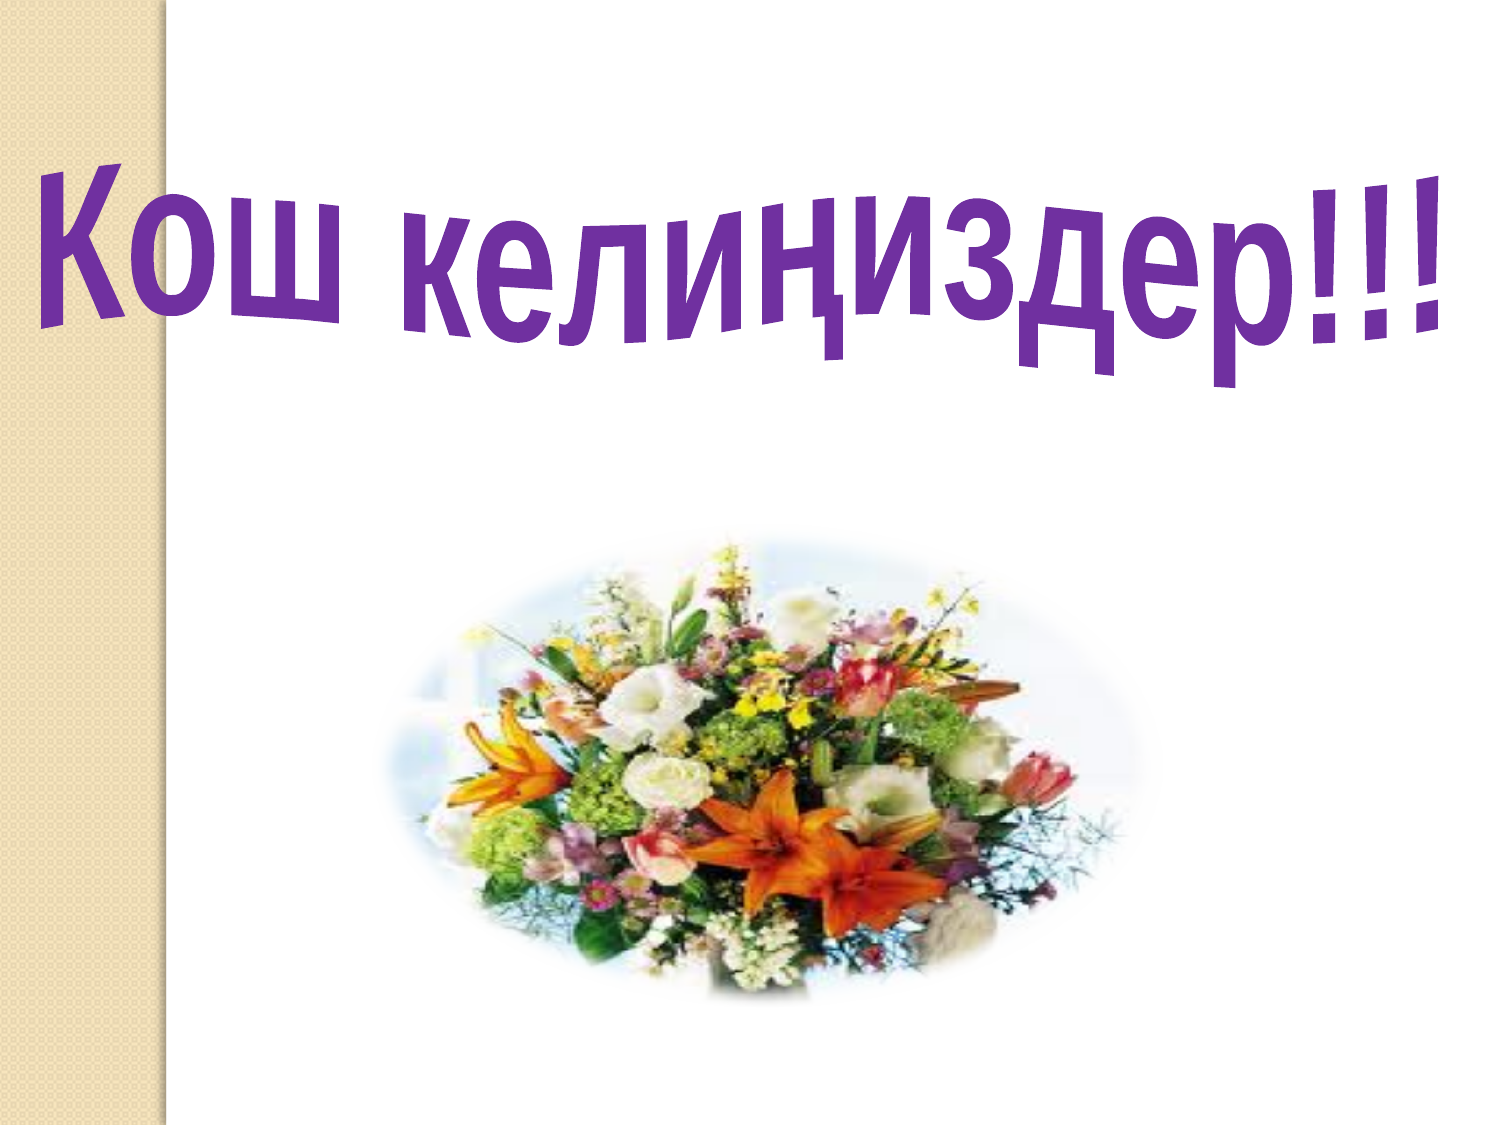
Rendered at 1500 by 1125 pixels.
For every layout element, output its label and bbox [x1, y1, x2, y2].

picture [371, 523, 1164, 1009]
